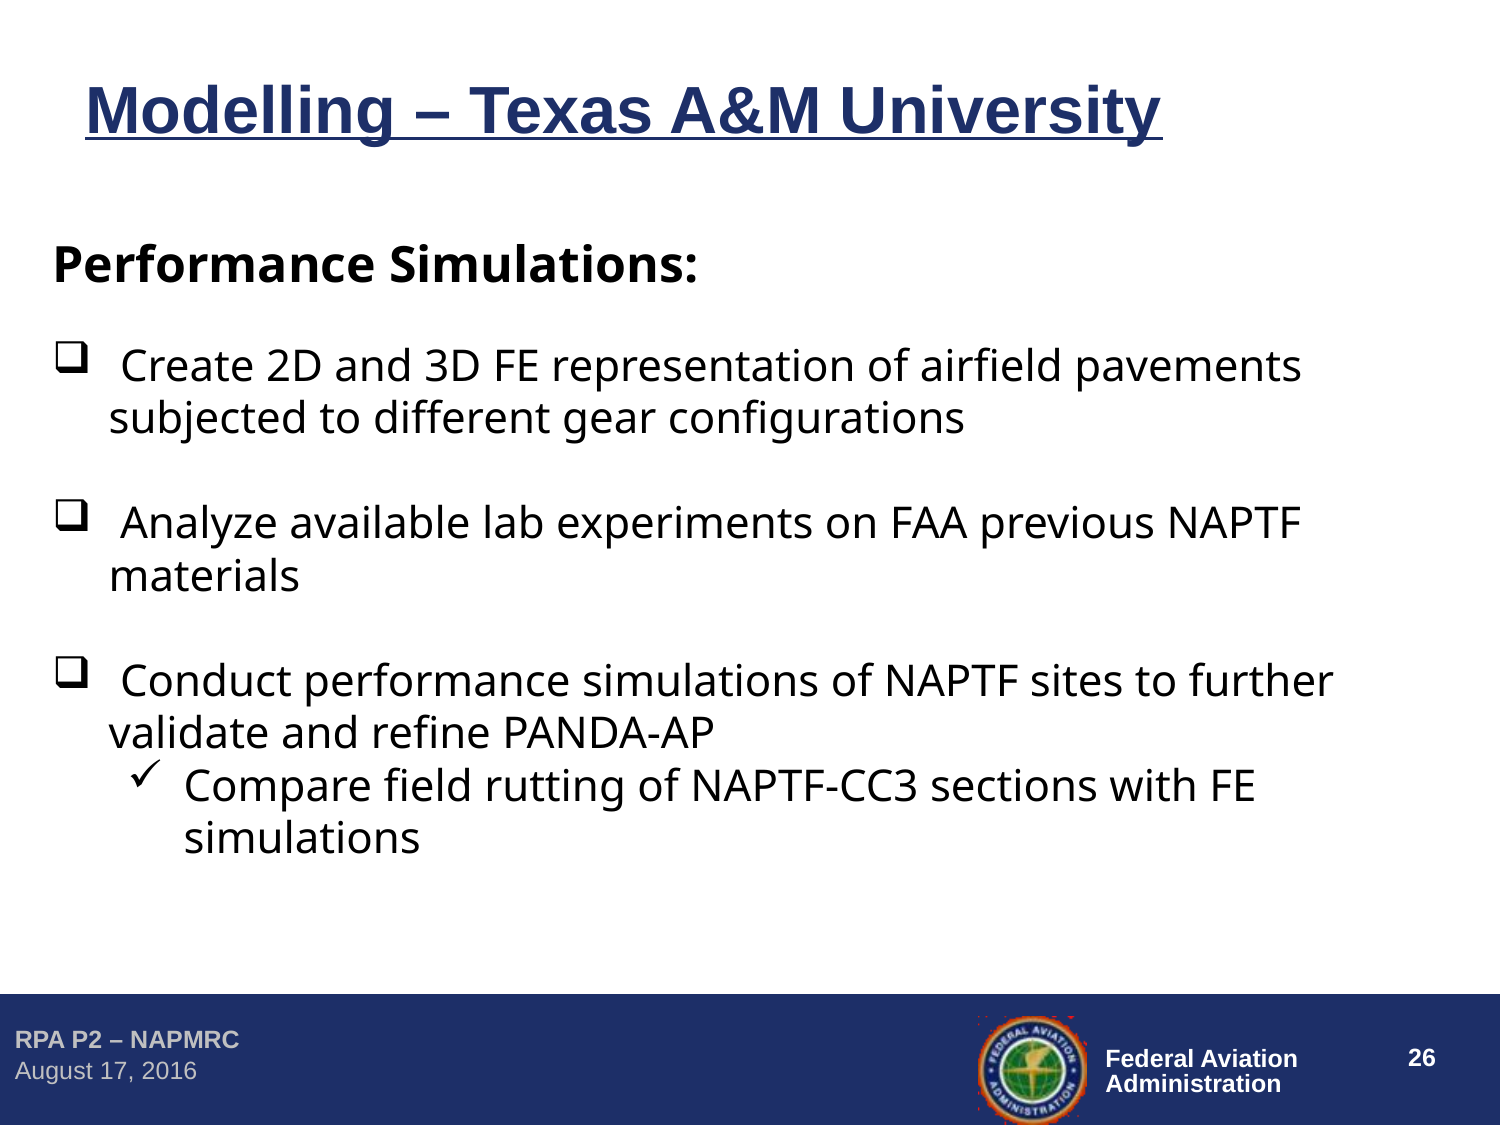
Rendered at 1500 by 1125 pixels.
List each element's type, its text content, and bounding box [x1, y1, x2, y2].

title Modelling – Texas A&M University [70, 56, 1461, 157]
picture [978, 1016, 1087, 1125]
text_box Performance Simulations: Create 2D and 3D FE representation of airfield pavements subjected to different gear configurations Analyze available lab experiments on FAA previous NAPTF materials Conduct performance simulations of NAPTF sites to further validate and refine PANDA-AP Compare field rutting of NAPTF-CC3 sections with FE simulations [37, 224, 1463, 975]
